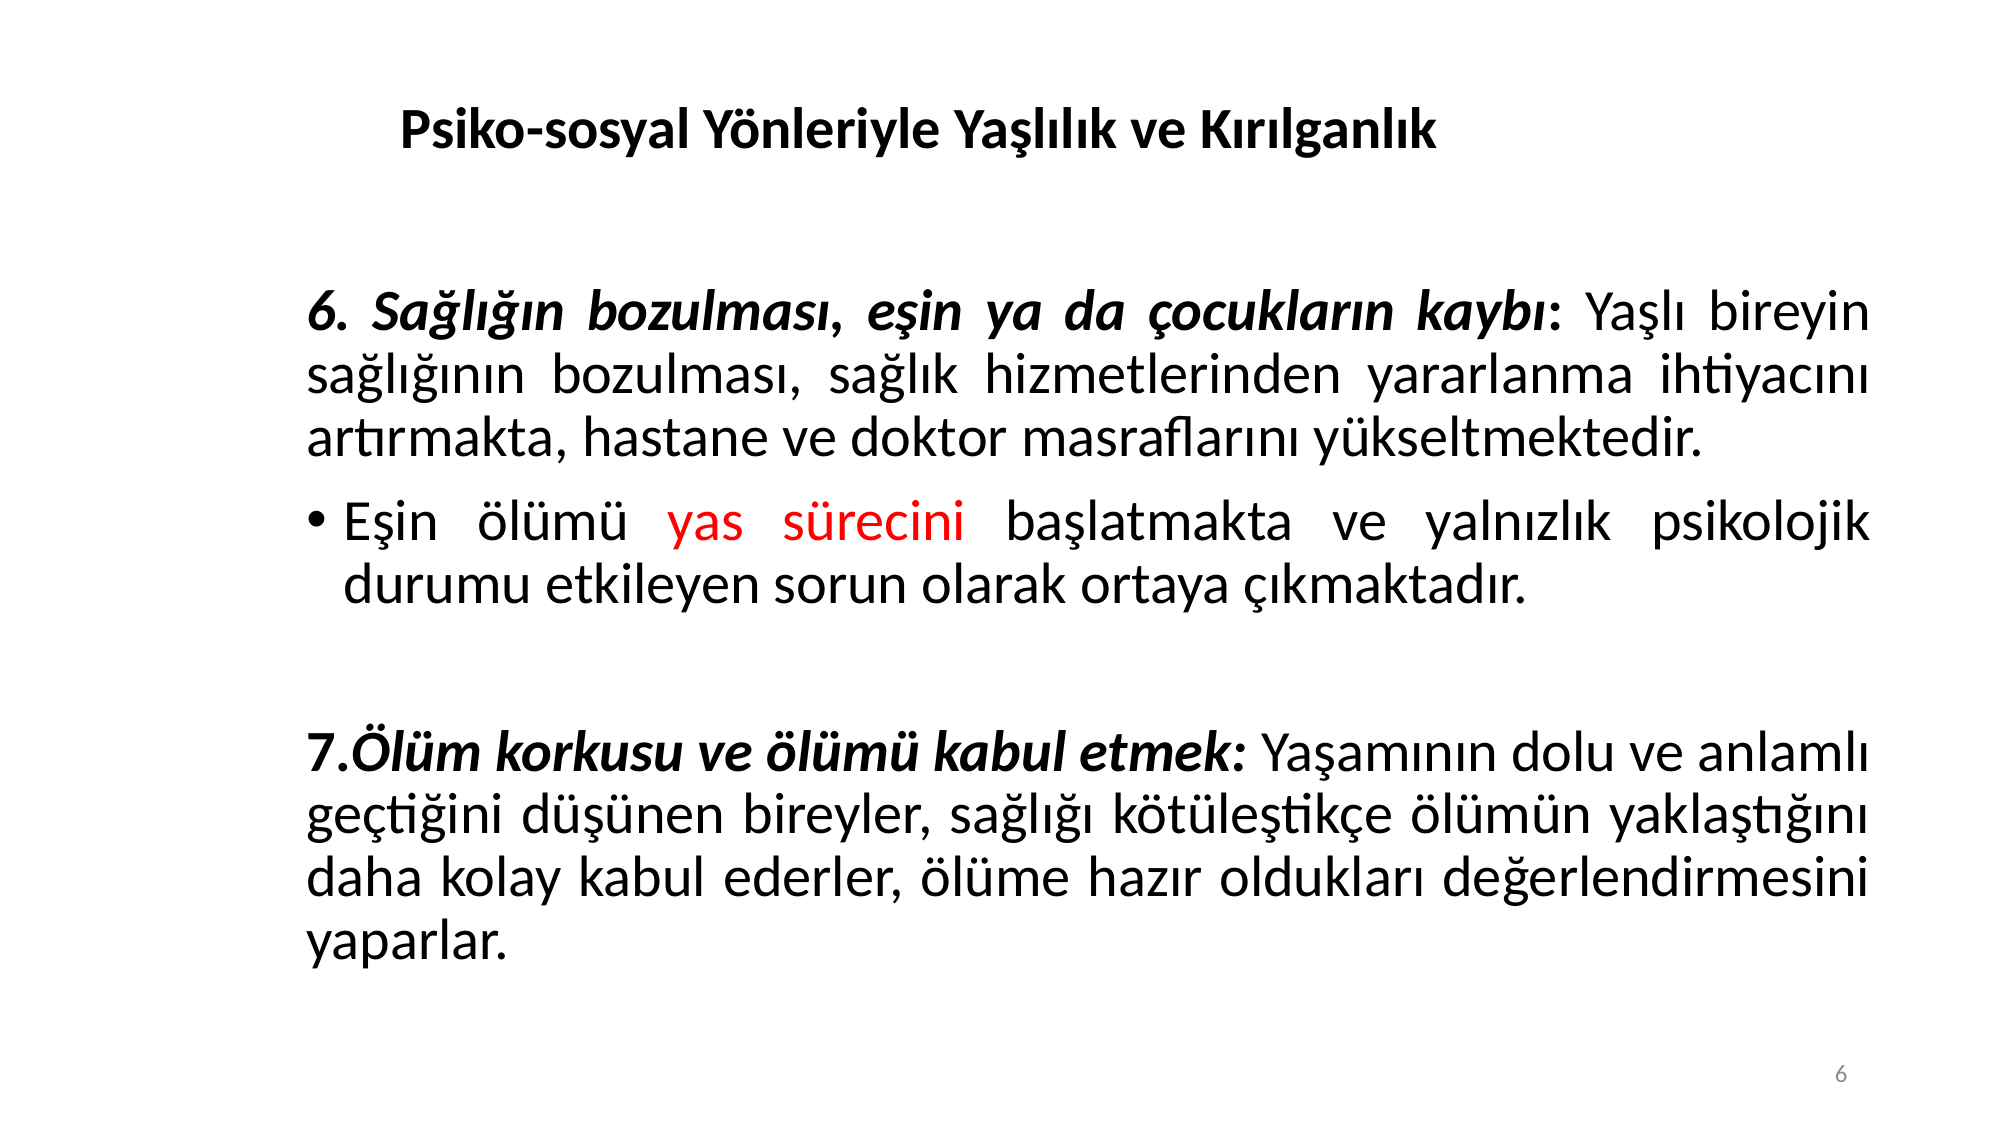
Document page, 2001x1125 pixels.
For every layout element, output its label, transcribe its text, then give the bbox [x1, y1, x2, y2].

list 6. Sağlığın bozulması, eşin ya da çocukların kaybı: Yaşlı bireyin sağlığının bozulması, sağlık hizmetlerinden yararlanma ihtiyacını artırmakta, hastane ve doktor masraflarını yükseltmektedir. Eşin ölümü yas sürecini başlatmakta ve yalnızlık psikolojik durumu etkileyen sorun olarak ortaya çıkmaktadır. 7.Ölüm korkusu ve ölümü kabul etmek: Yaşamının dolu ve anlamlı geçtiğini düşünen bireyler, sağlığı kötüleştikçe ölümün yaklaştığını daha kolay kabul ederler, ölüme hazır oldukları değerlendirmesini yaparlar. [291, 182, 1886, 1035]
slide_number 6 [1412, 1042, 1863, 1103]
title Psiko-sosyal Yönleriyle Yaşlılık ve Kırılganlık [385, 76, 1913, 183]
